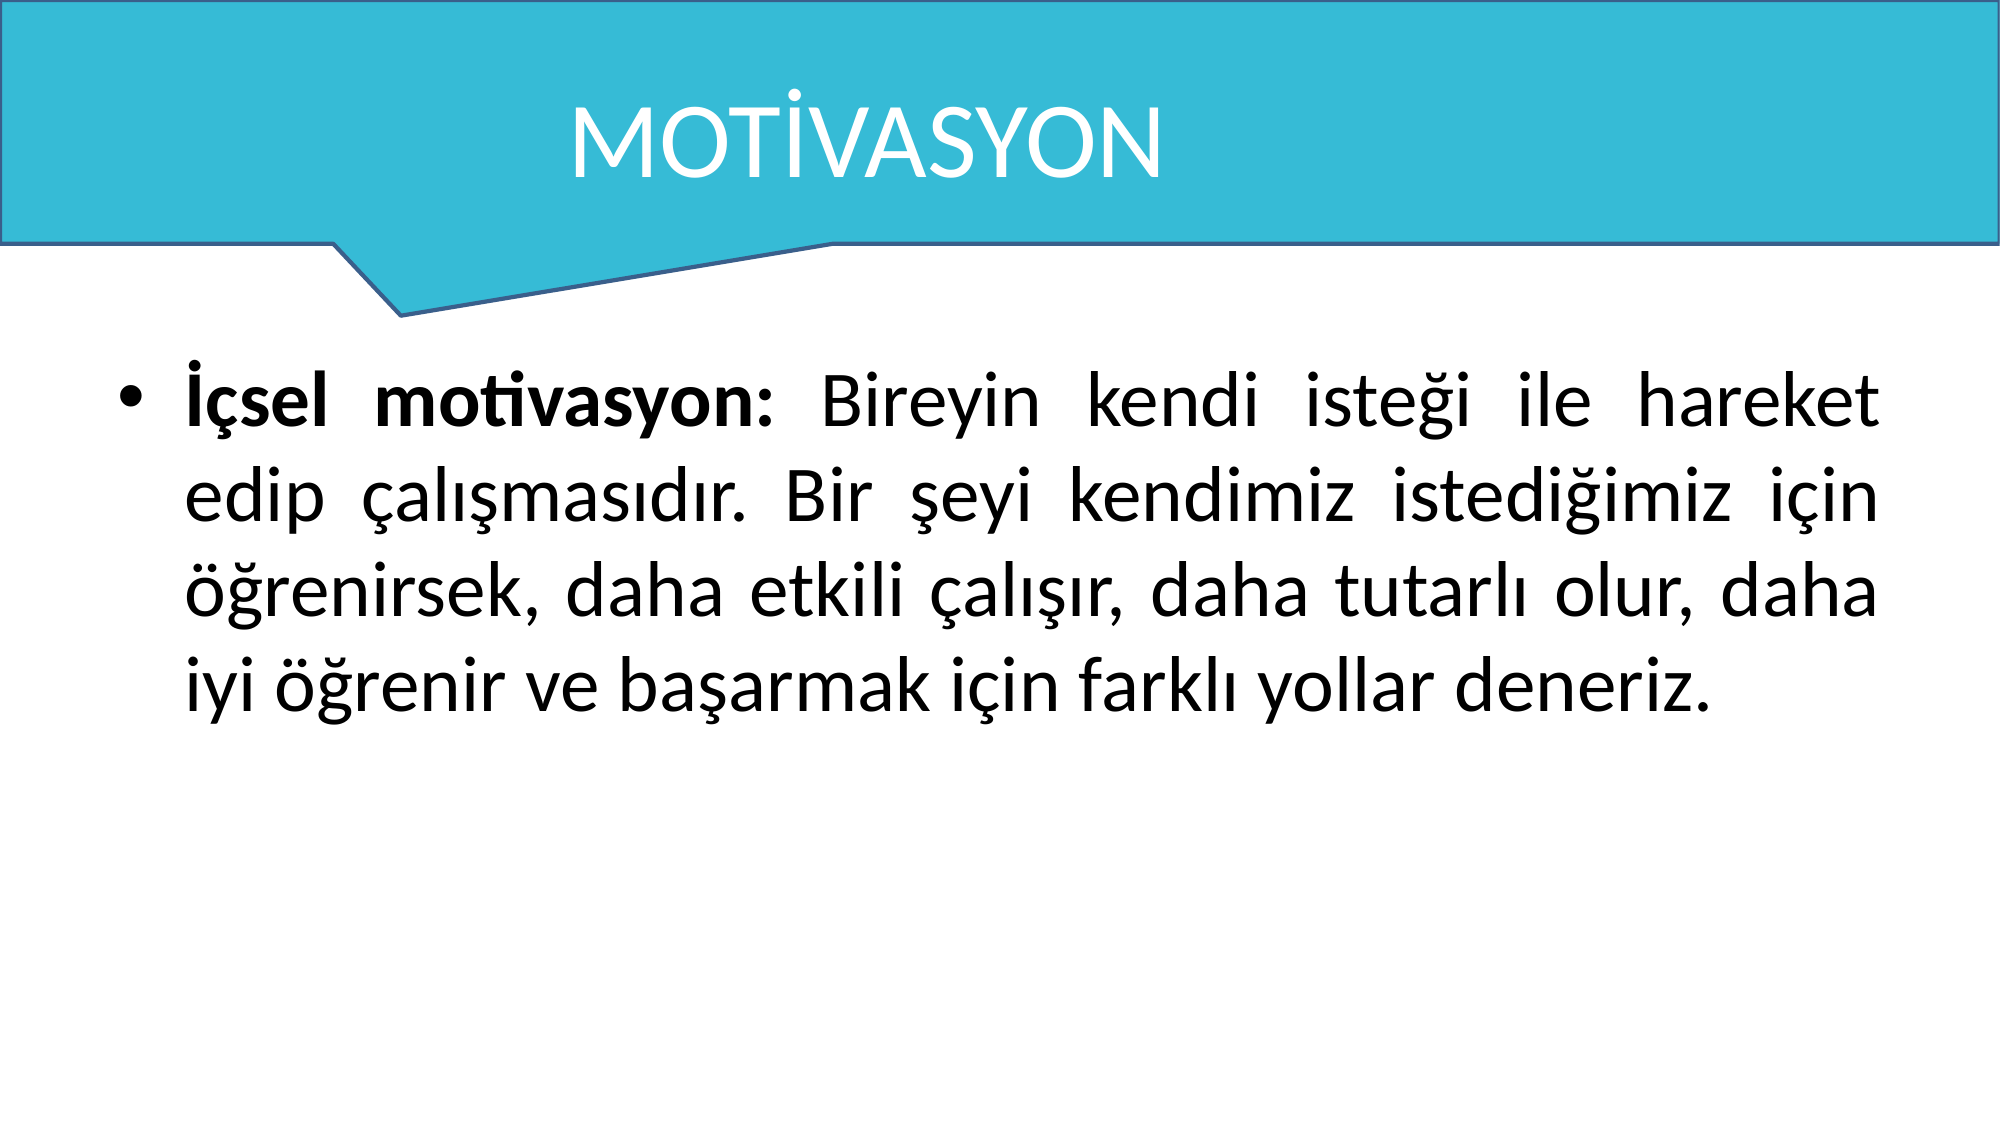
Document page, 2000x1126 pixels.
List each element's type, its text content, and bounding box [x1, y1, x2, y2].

list İçsel motivasyon: Bireyin kendi isteği ile hareket edip çalışmasıdır. Bir şeyi kendimiz istediğimiz için öğrenirsek, daha etkili çalışır, daha tutarlı olur, daha iyi öğrenir ve başarmak için farklı yollar deneriz. [99, 338, 1900, 1006]
text_box [0, 0, 2000, 318]
title MOTİVASYON [0, 54, 1734, 214]
